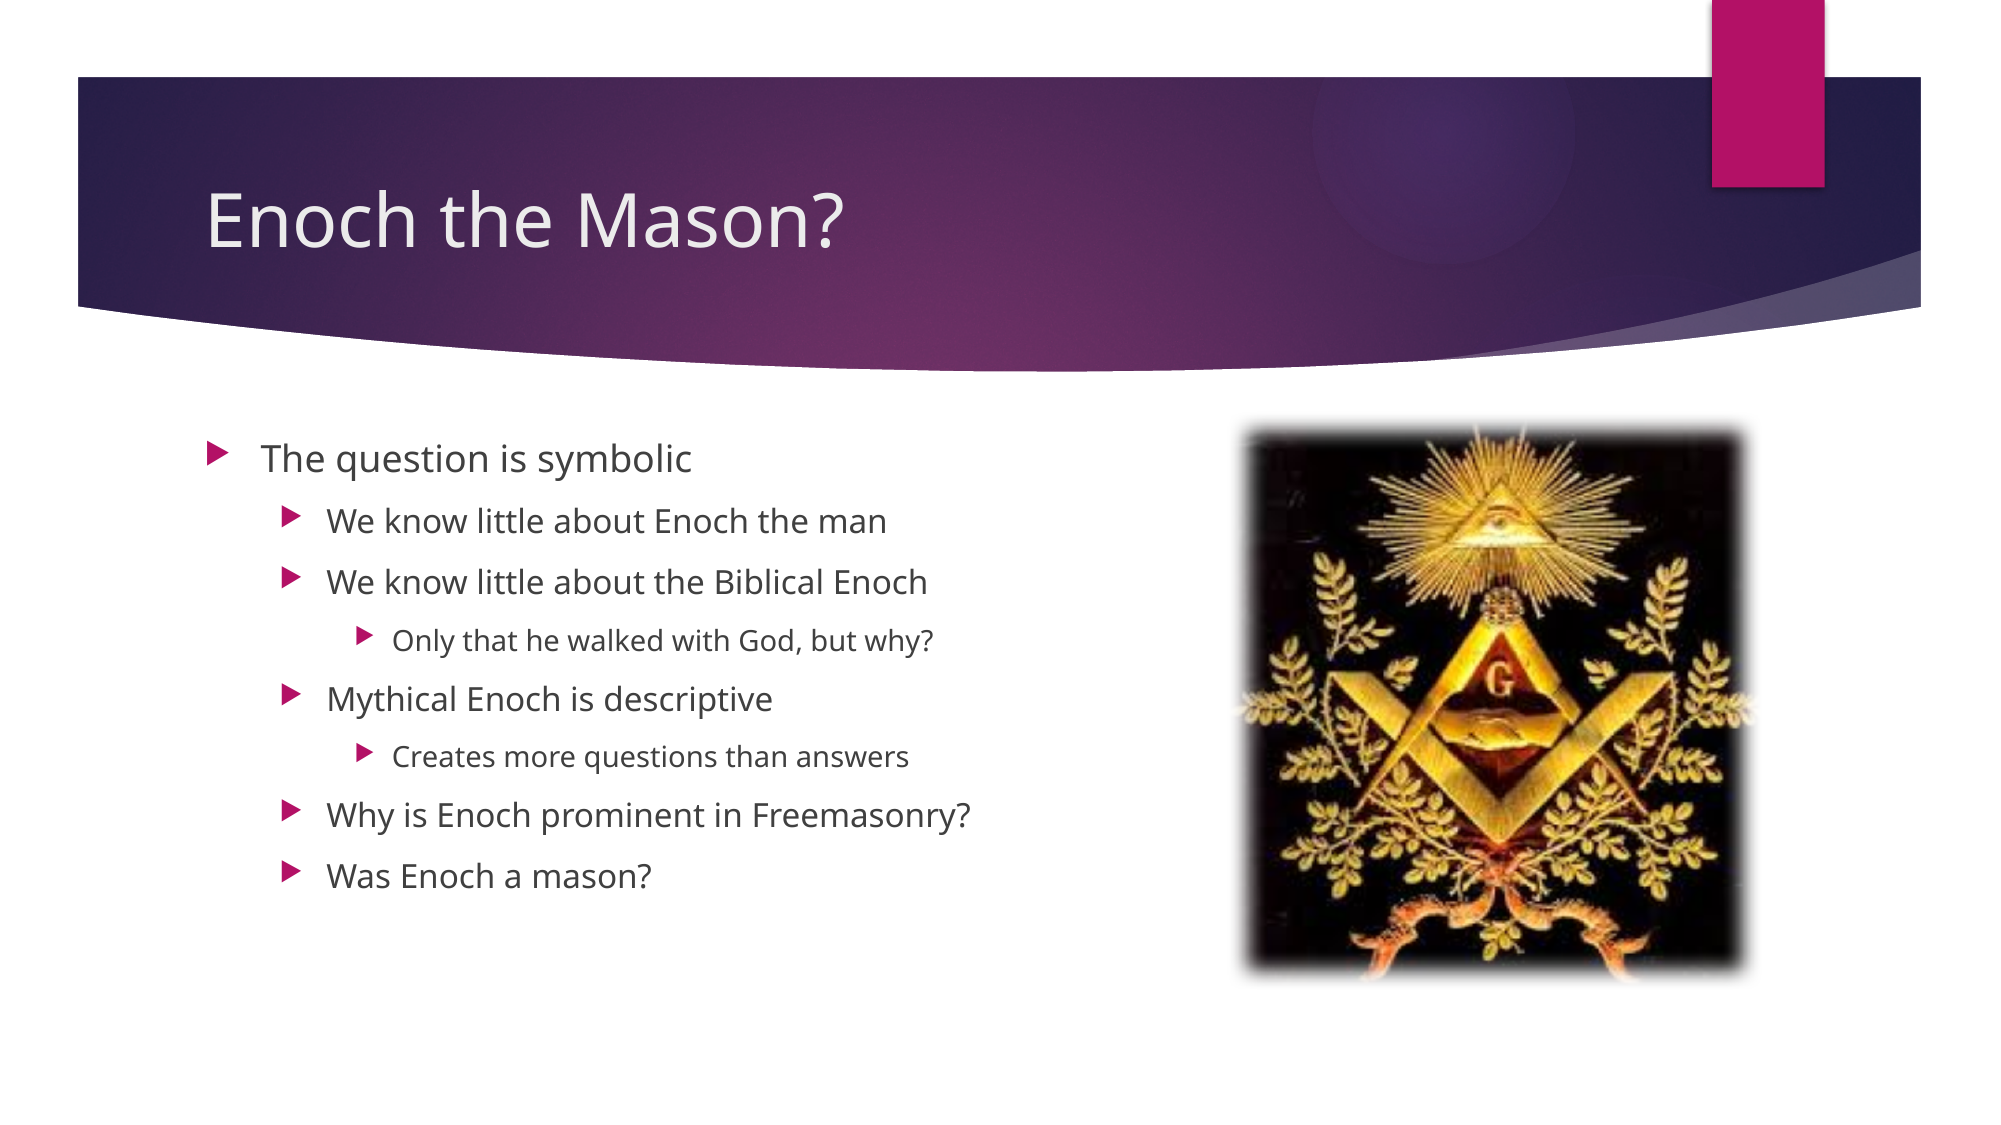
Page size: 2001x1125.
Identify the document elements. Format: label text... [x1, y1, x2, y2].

title Enoch the Mason? [189, 159, 1627, 276]
picture [1227, 411, 1762, 990]
list The question is symbolic We know little about Enoch the man We know little about the Biblical Enoch Only that he walked with God, but why? Mythical Enoch is descriptive Creates more questions than answers Why is Enoch prominent in Freemasonry? Was Enoch a mason? [189, 427, 1221, 988]
